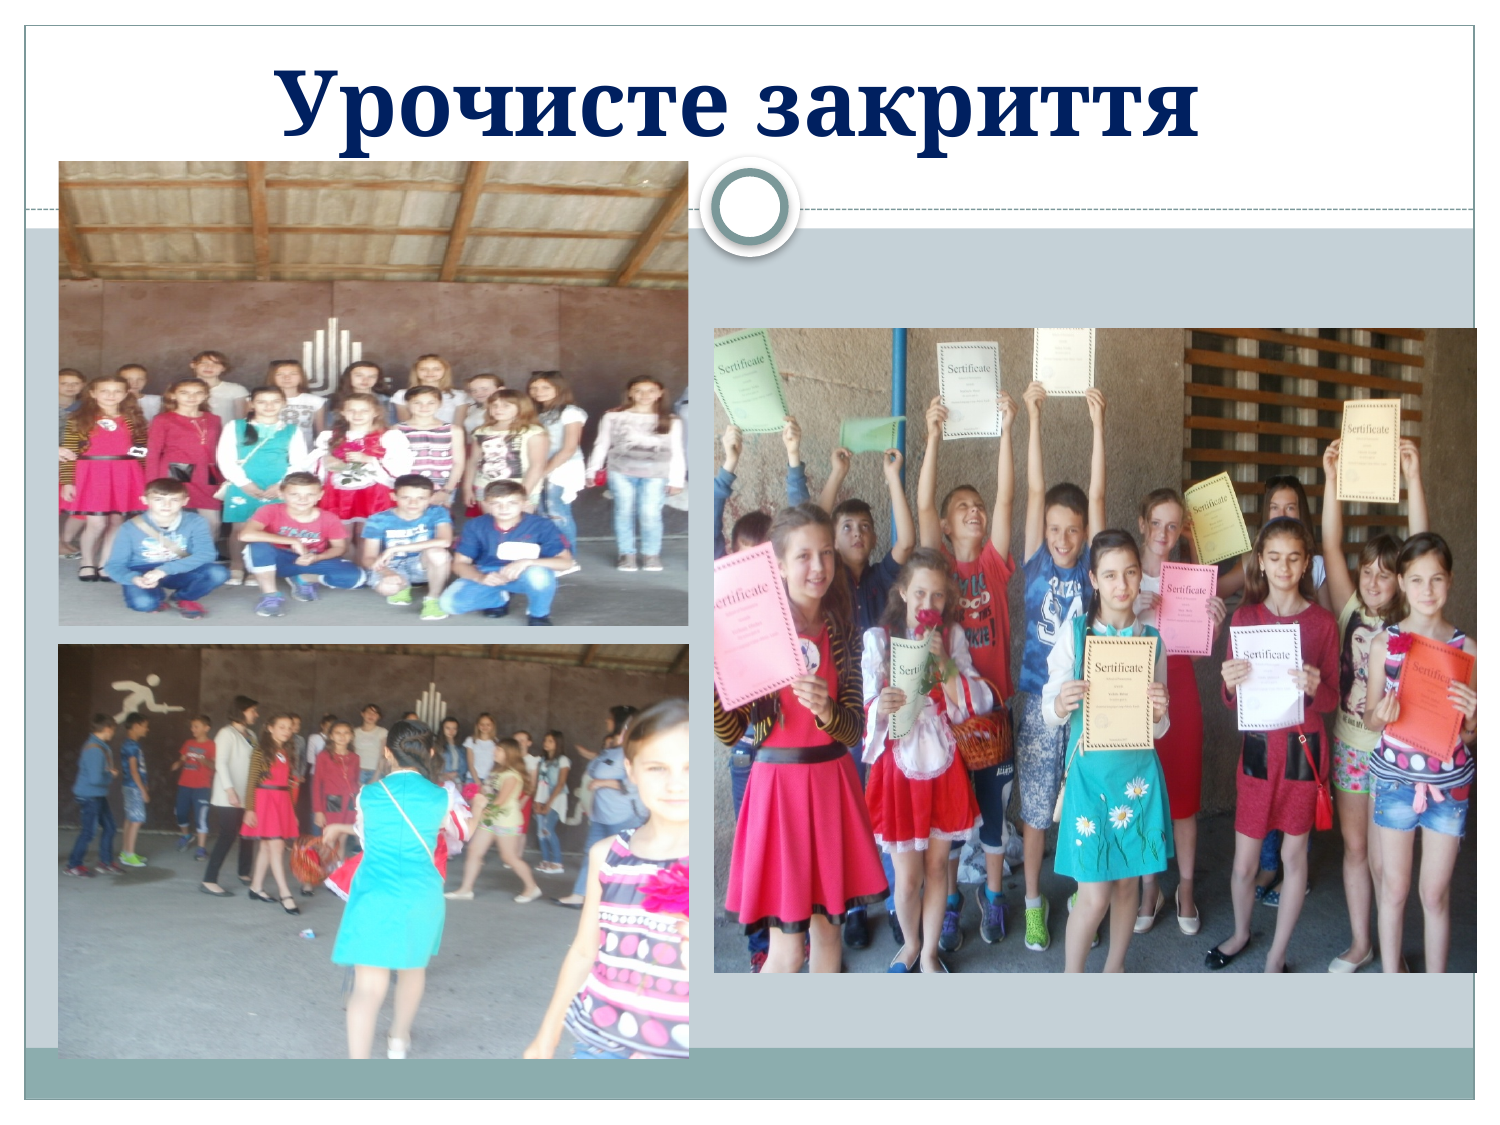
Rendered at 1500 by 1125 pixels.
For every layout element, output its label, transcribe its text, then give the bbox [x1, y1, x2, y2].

picture [714, 327, 1477, 973]
picture [58, 644, 689, 1059]
title Урочисте закриття [49, 37, 1450, 162]
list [58, 161, 689, 626]
